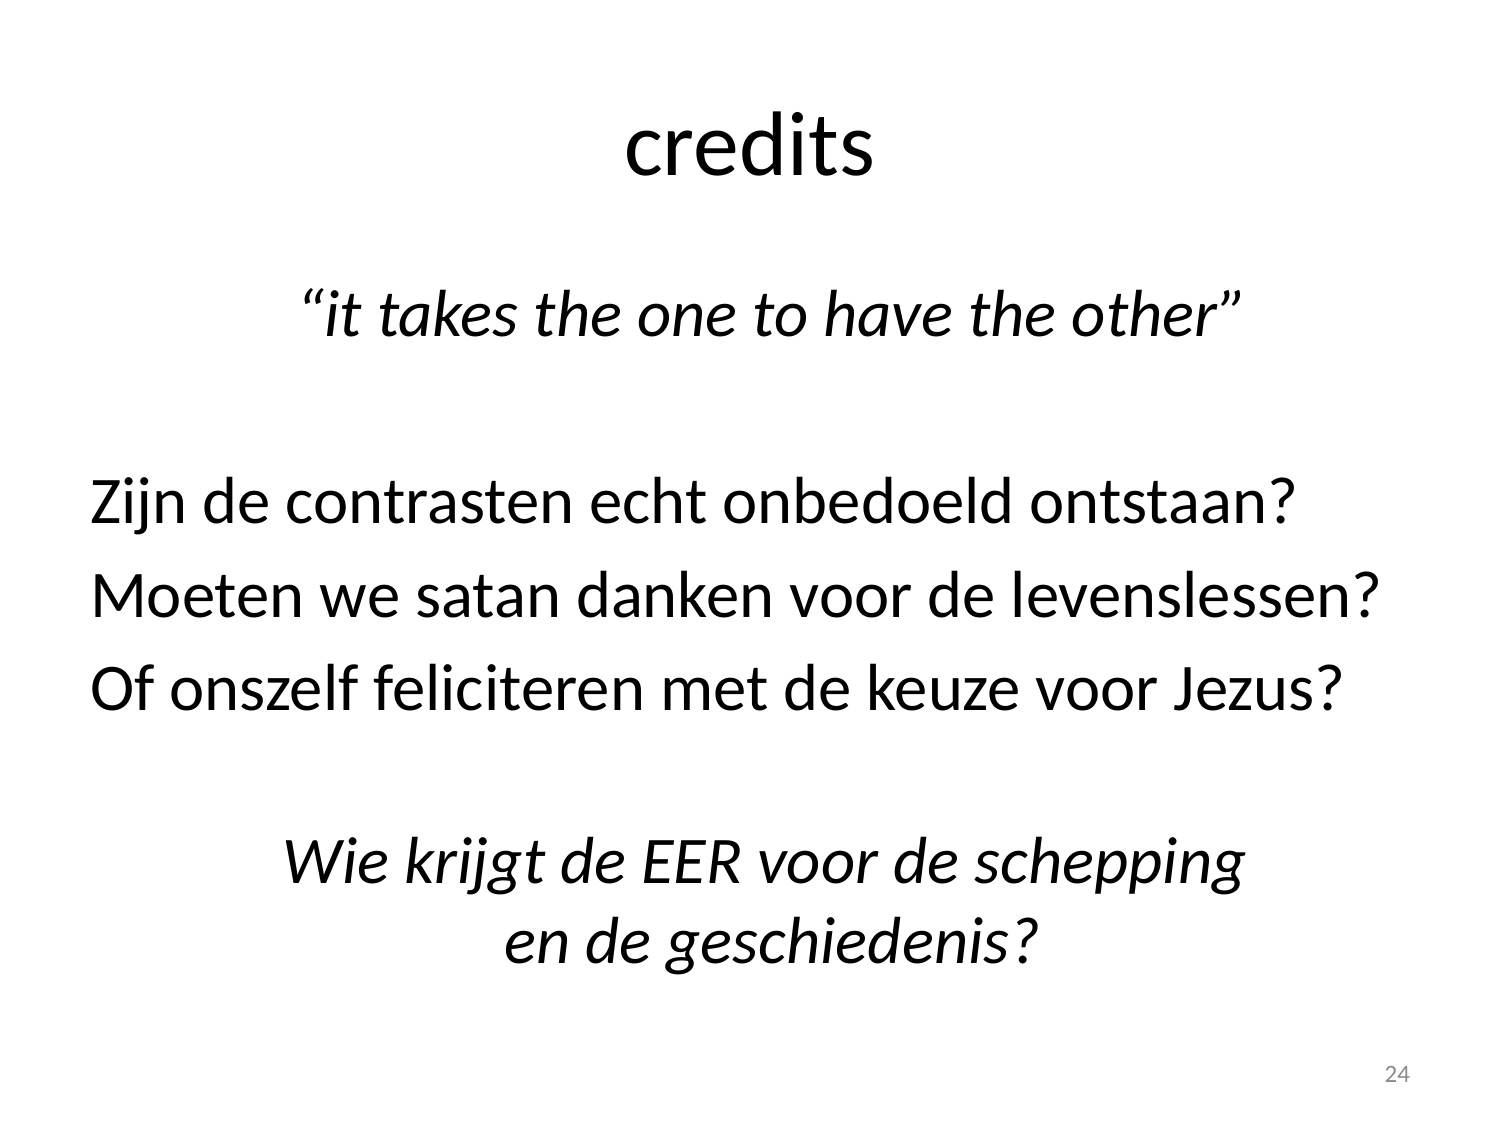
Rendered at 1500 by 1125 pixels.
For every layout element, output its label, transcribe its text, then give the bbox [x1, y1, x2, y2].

title credits [75, 45, 1425, 233]
list “it takes the one to have the other” Zijn de contrasten echt onbedoeld ontstaan? Moeten we satan danken voor de levenslessen? Of onszelf feliciteren met de keuze voor Jezus? Wie krijgt de EER voor de schepping en de geschiedenis? [75, 262, 1471, 1005]
slide_number 24 [1074, 1042, 1425, 1103]
